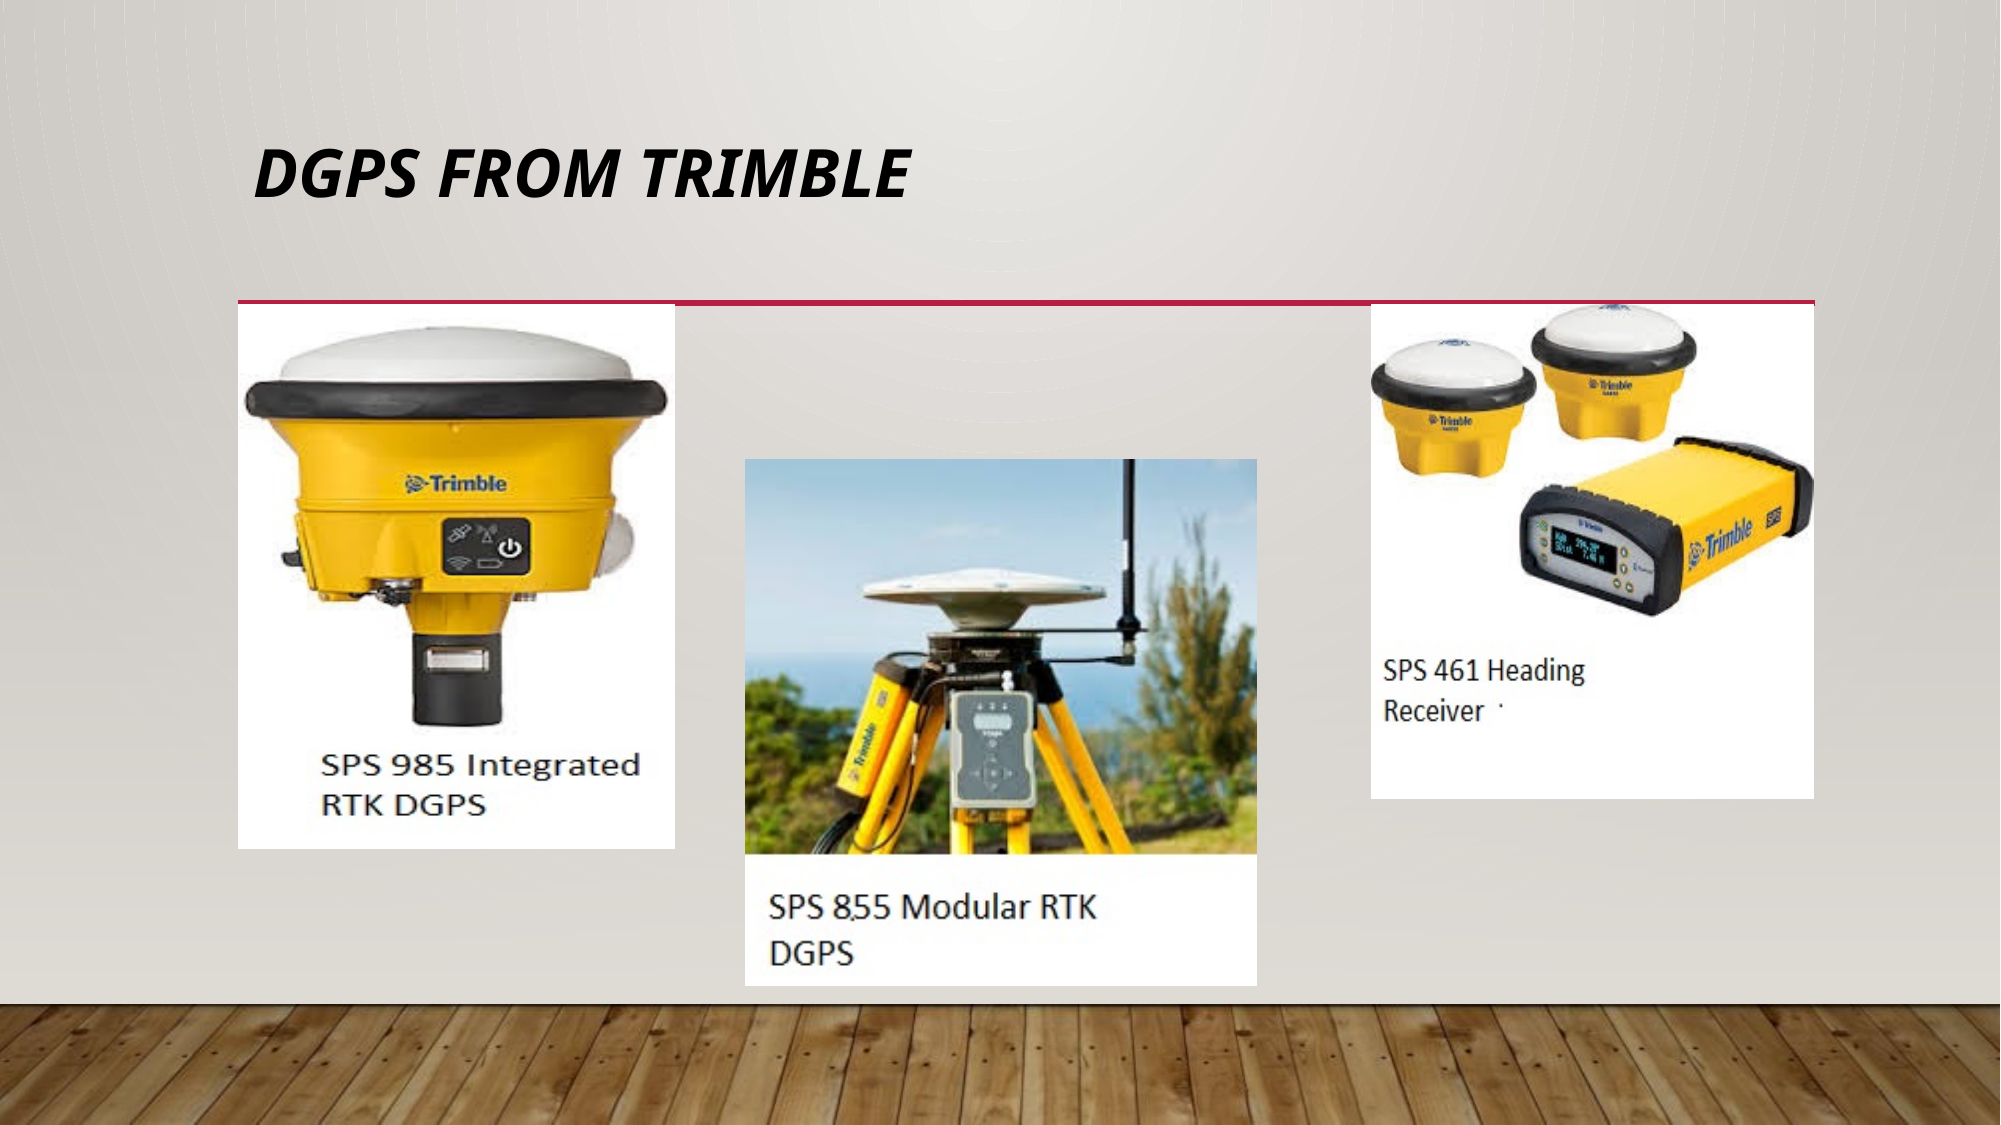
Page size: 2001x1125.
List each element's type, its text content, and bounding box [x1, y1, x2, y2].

picture [0, 1004, 2000, 1125]
picture [745, 459, 1257, 987]
picture [237, 303, 676, 849]
title DGPS from trimble [238, 131, 1814, 305]
picture [1370, 303, 1814, 799]
